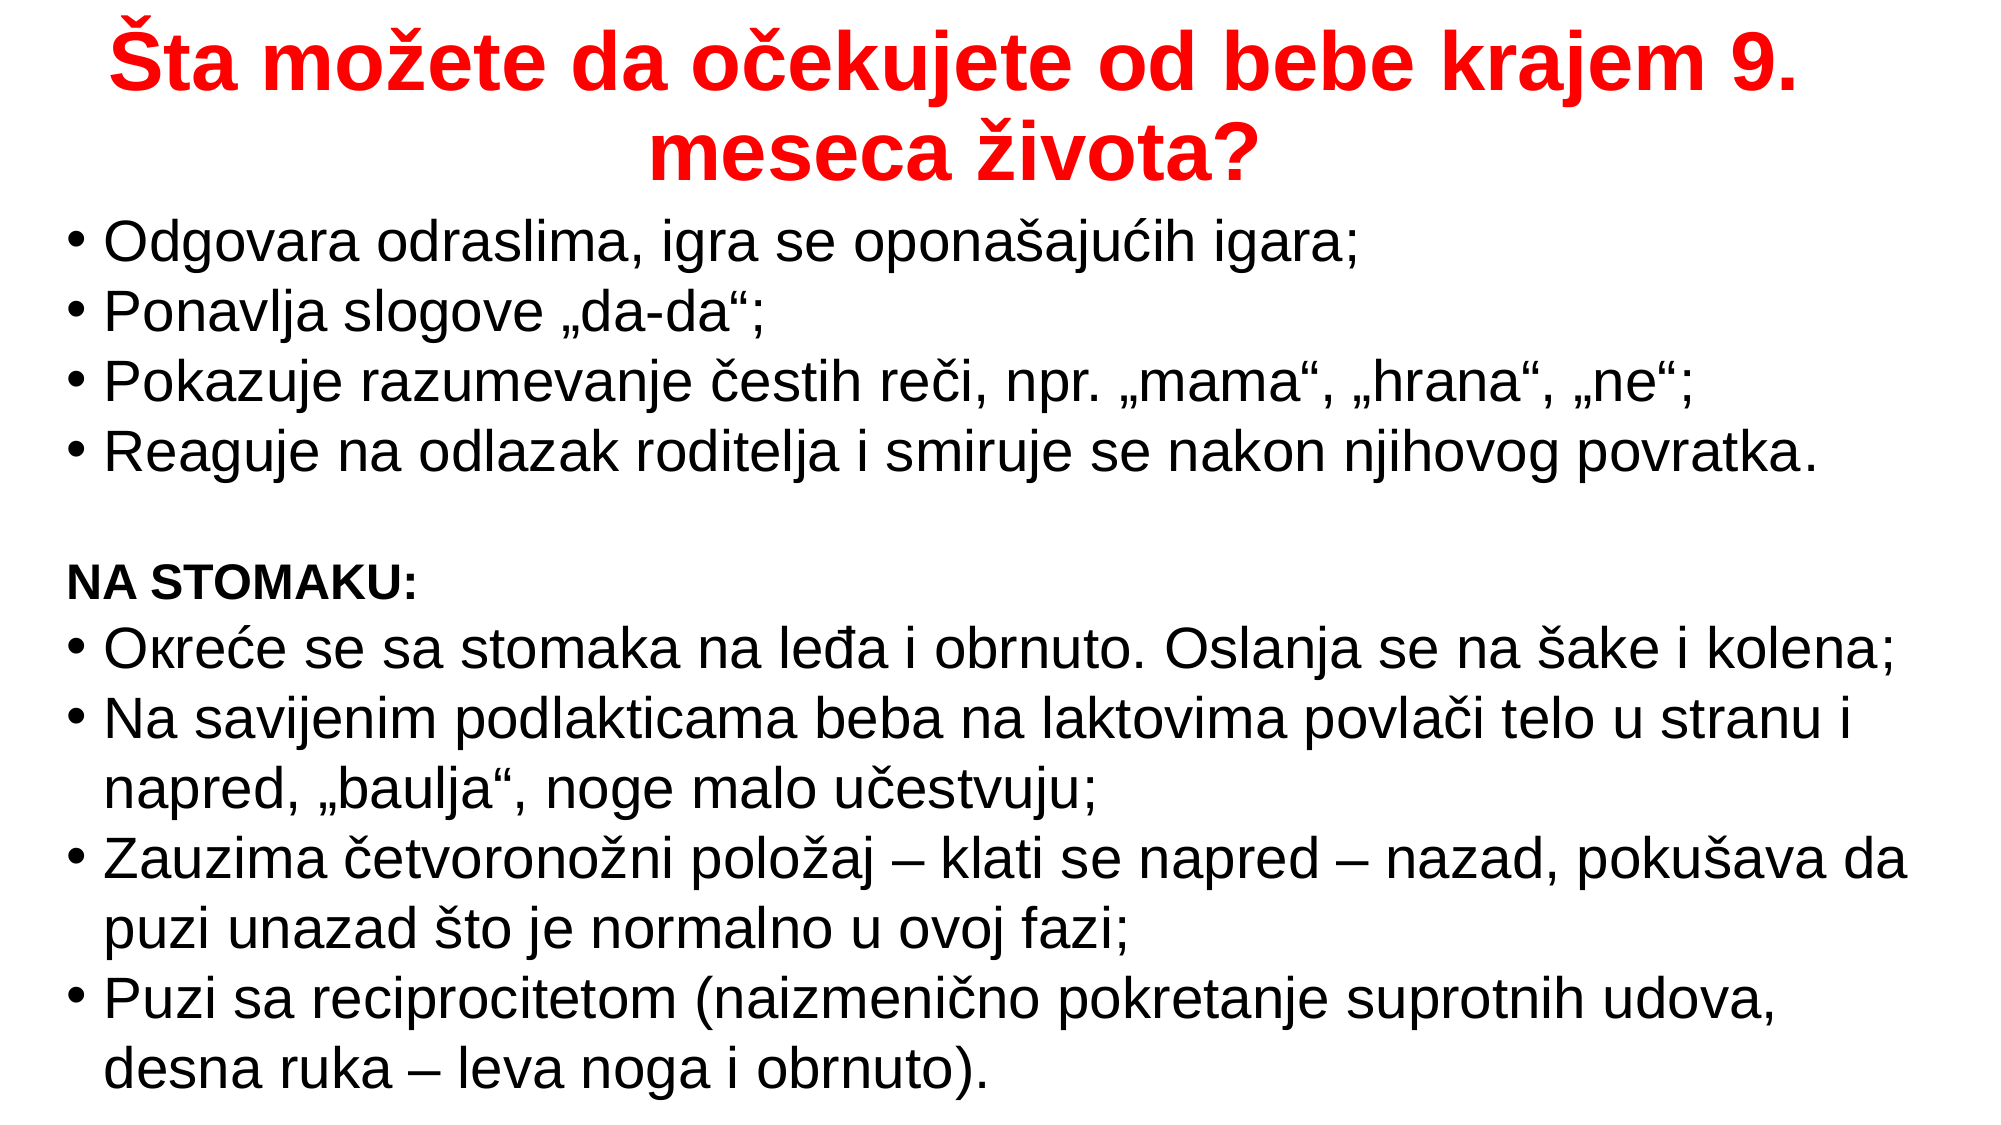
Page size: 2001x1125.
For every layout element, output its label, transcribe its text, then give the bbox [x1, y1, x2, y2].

title Šta možete da očekujete od bebe krajem 9. meseca života? [92, 0, 1818, 195]
list Оdgovara odraslima, igra se oponašajućih igara; Ponavlja slogove „da-da“; Pokazuje razumevanje čestih reči, npr. „mama“, „hrana“, „ne“; Reaguje na odlazak roditelja i smiruje se nakon njihovog povratka. NA STOMAKU: Окreće se sa stomaka na leđa i obrnuto. Oslanja se na šake i kolena; Na savijenim podlakticama beba na laktovima povlači telo u stranu i napred, „baulja“, noge malo učestvuju; Zauzima četvoronožni položaj – klati se napred – nazad, pokušava da puzi unazad što je normalno u ovoj fazi; Puzi sa reciprocitetom (naizmenično pokretanje suprotnih udova, desna ruka – leva noga i obrnuto). [51, 195, 1944, 1097]
